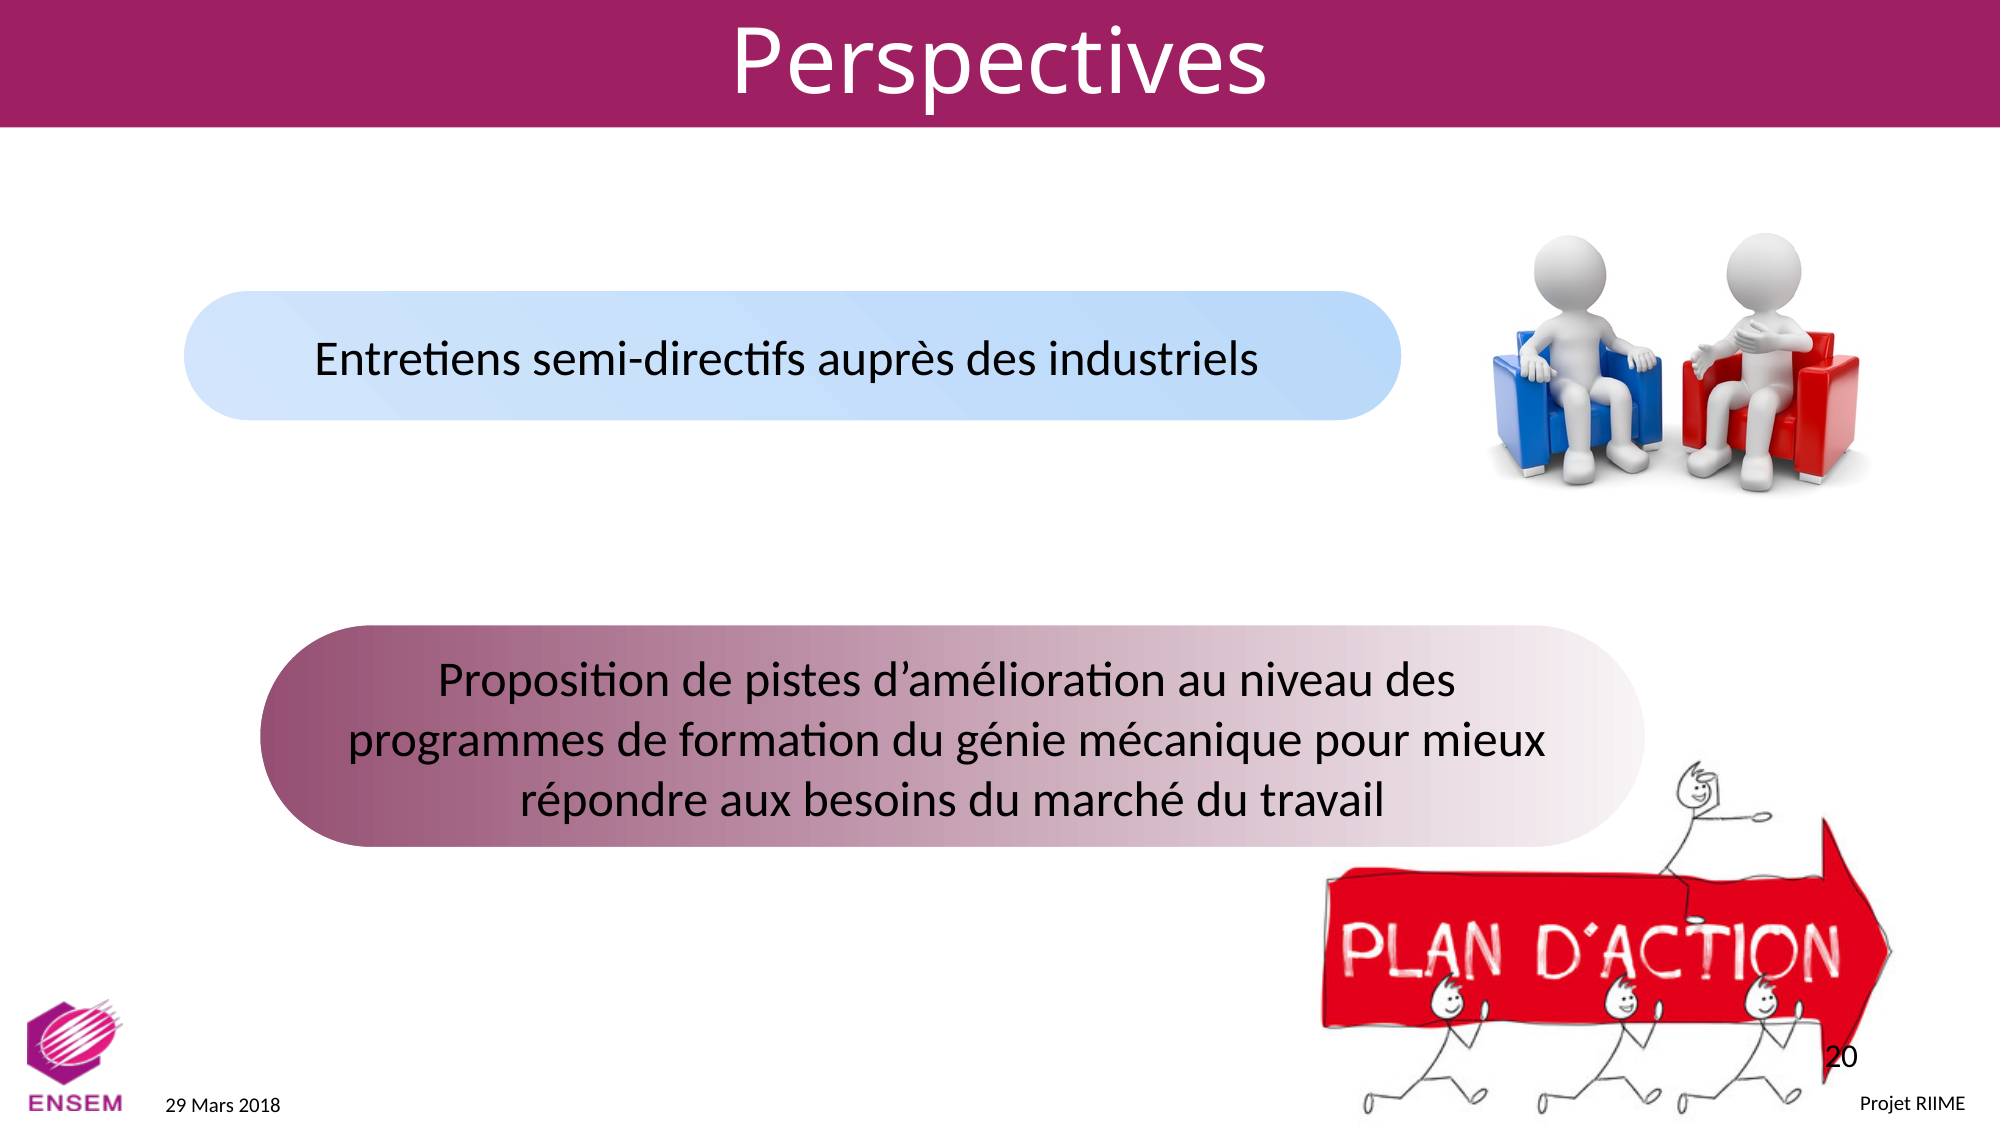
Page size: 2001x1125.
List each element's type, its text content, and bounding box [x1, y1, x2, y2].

picture [1482, 224, 1874, 509]
text_box [0, 0, 2000, 75]
picture [27, 999, 123, 1111]
text_box Proposition de pistes d’amélioration au niveau des programmes de formation du génie mécanique pour mieux répondre aux besoins du marché du travail [257, 622, 1649, 851]
text_box Perspectives [0, 75, 2000, 128]
text_box 29 Mars 2018 [150, 1084, 576, 1125]
text_box Projet RIIME [1914, 1082, 1998, 1122]
text_box Entretiens semi-directifs auprès des industriels [180, 287, 1405, 424]
picture [1296, 749, 1914, 1125]
